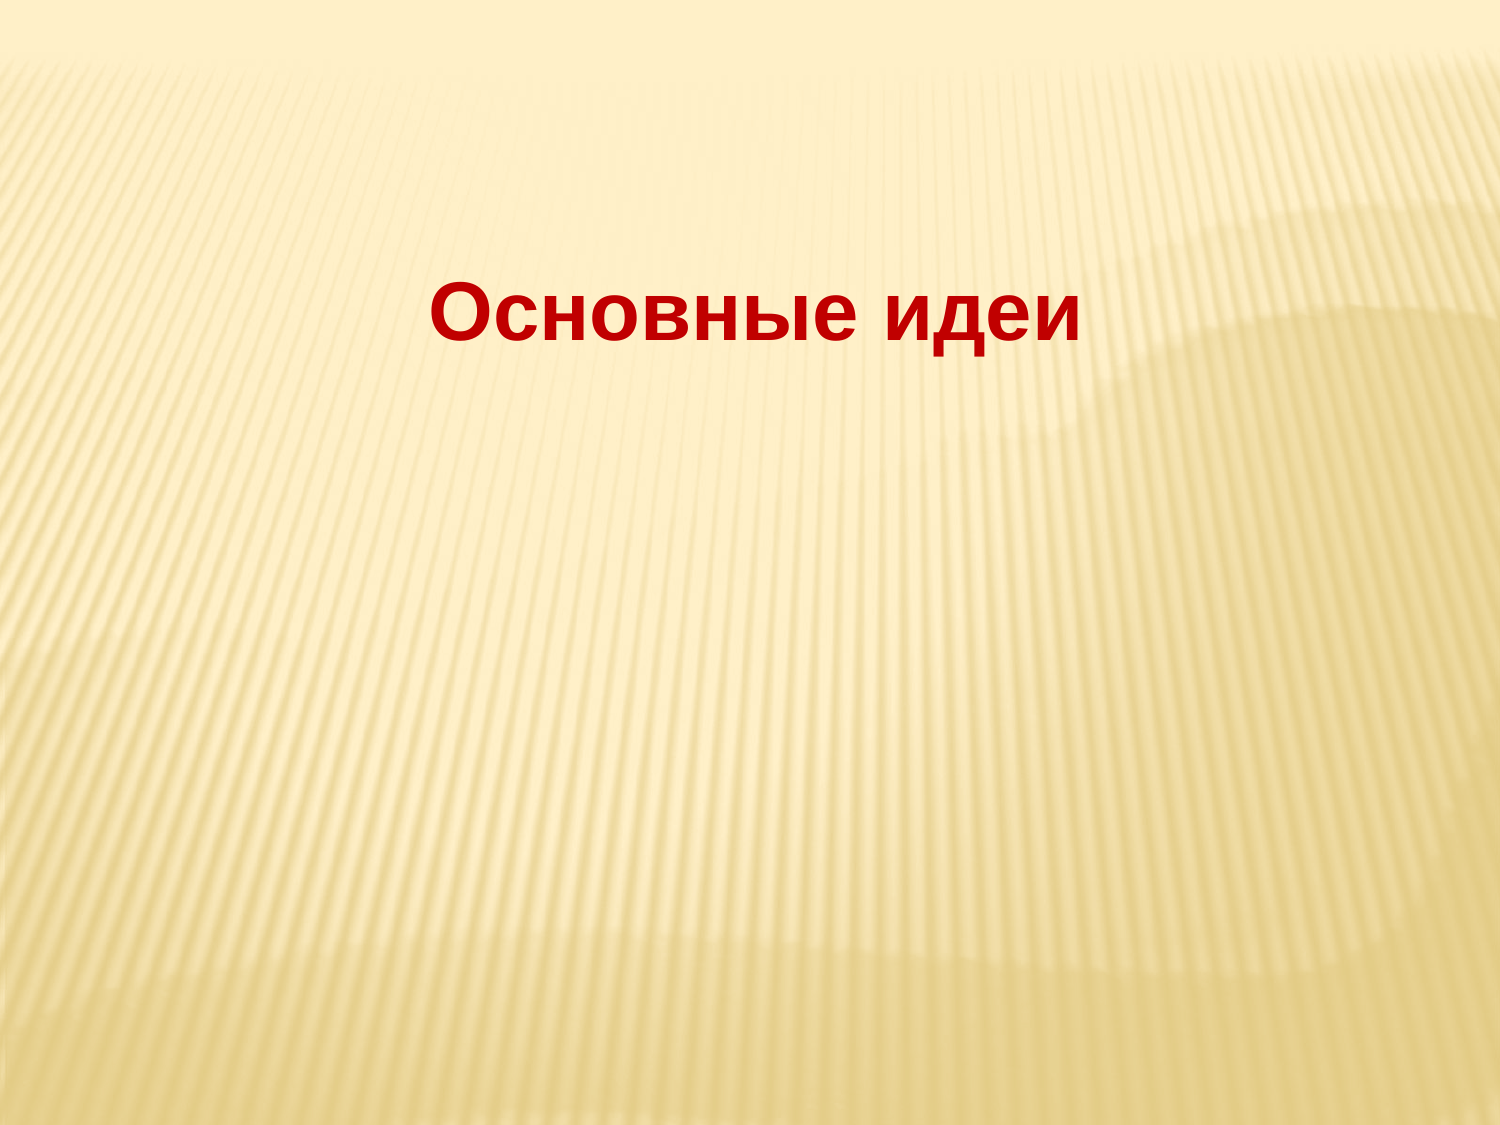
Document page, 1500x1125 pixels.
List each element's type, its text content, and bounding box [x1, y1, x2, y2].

text_box Основные идеи [312, 249, 1200, 365]
